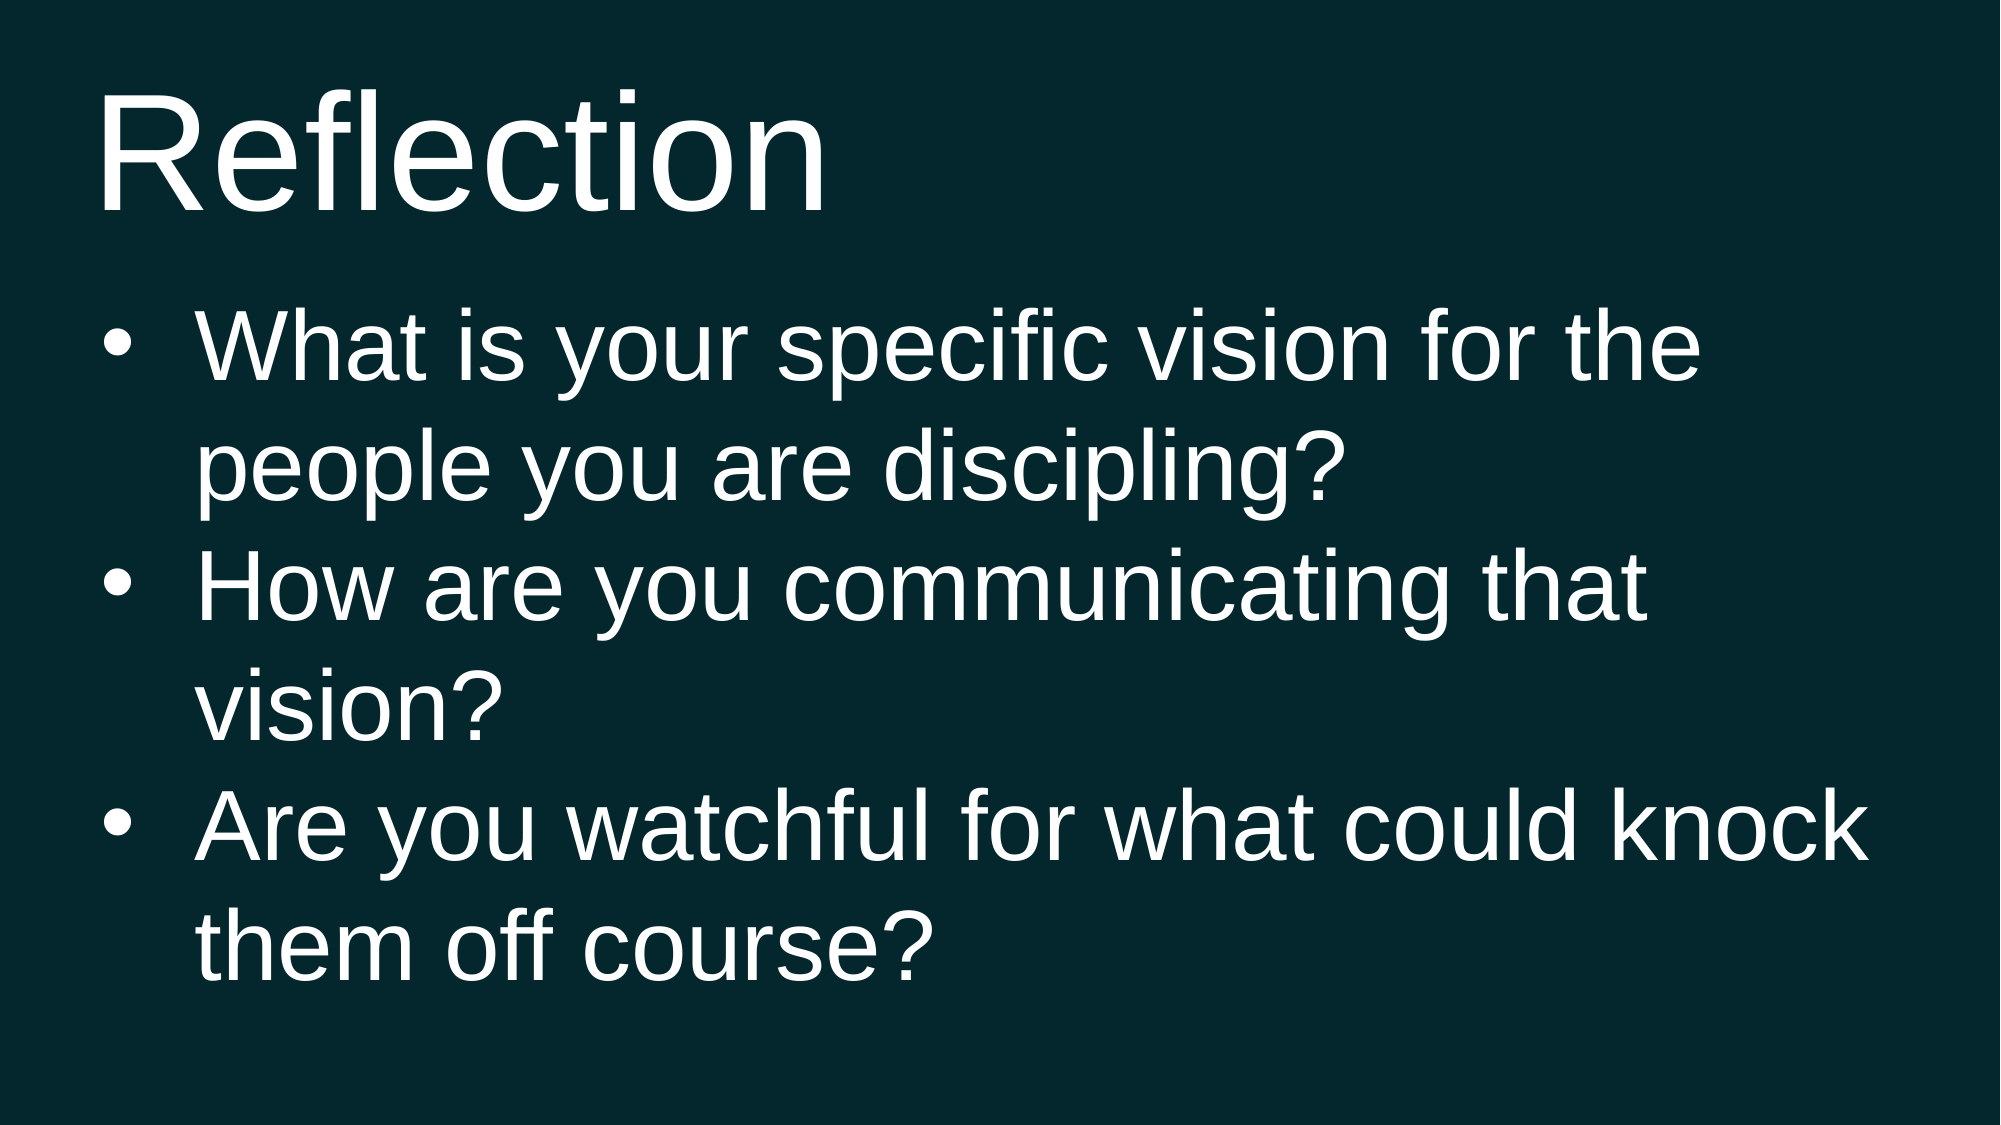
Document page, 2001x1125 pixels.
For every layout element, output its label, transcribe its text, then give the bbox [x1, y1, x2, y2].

text_box Reflection [76, 36, 1616, 252]
text_box What is your specific vision for the people you are discipling? How are you communicating that vision? Are you watchful for what could knock them off course? [85, 273, 1960, 1125]
